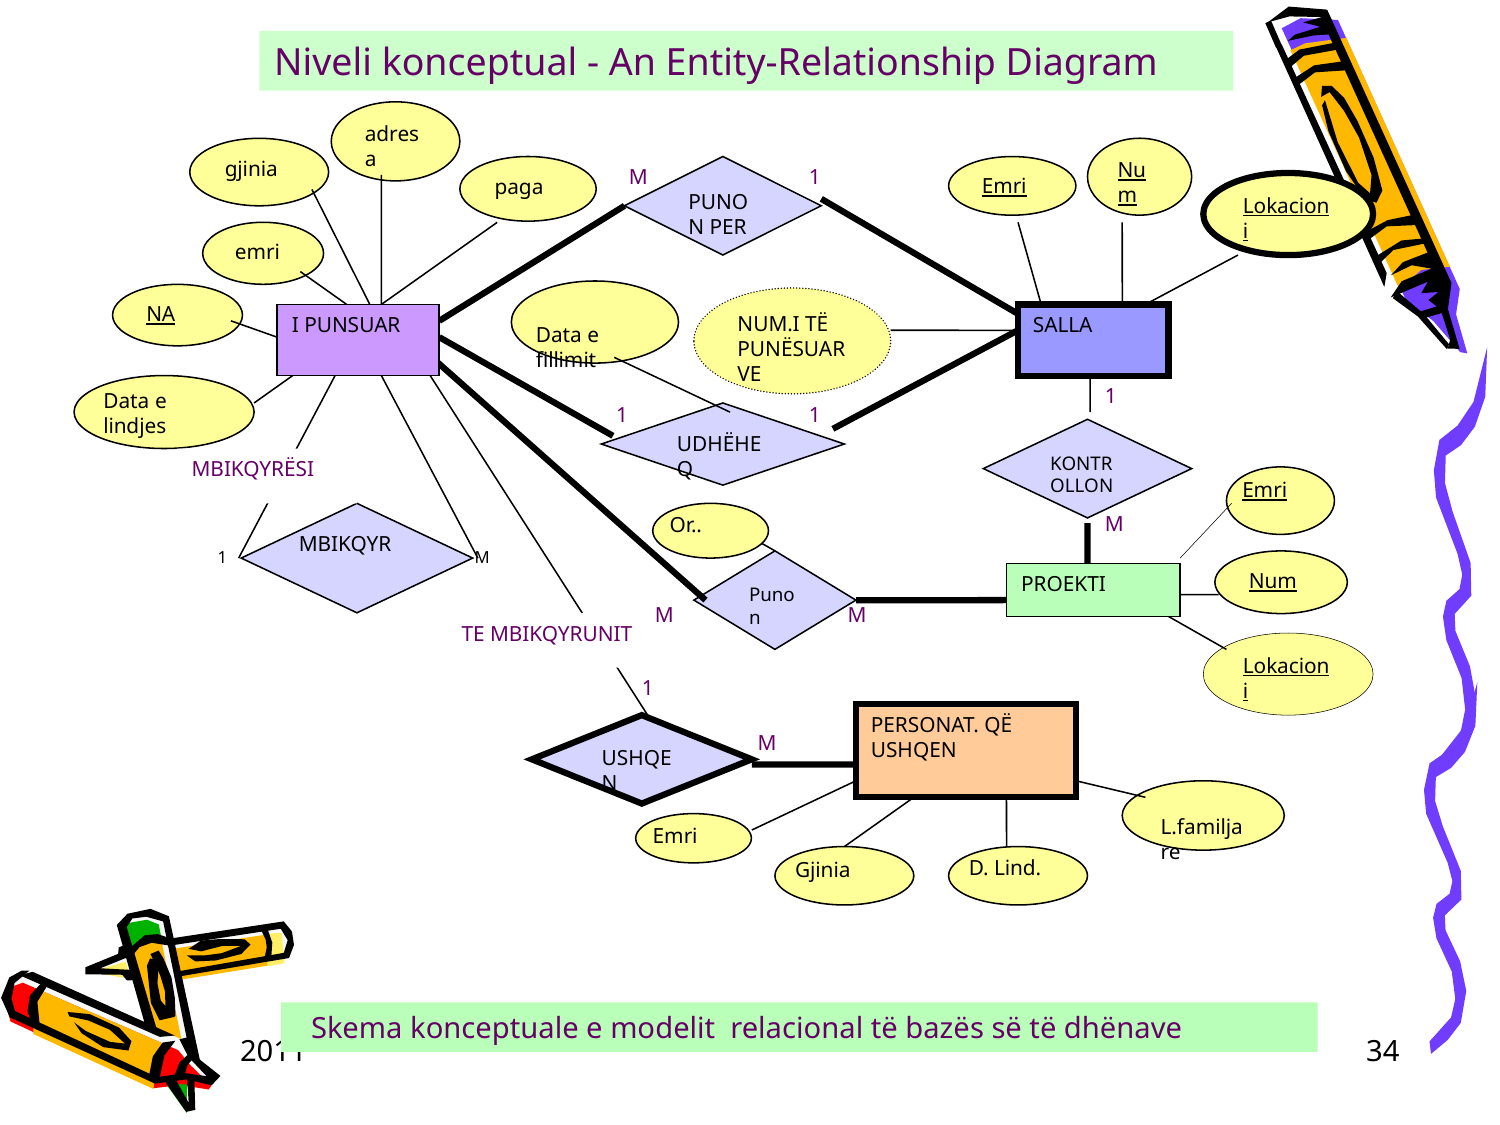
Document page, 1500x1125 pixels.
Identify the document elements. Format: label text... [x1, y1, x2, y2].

slide_number 34 [1101, 1024, 1415, 1101]
text_box Skema konceptuale e modelit relacional të bazës së të dhënave [281, 1002, 1318, 1052]
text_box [73, 101, 1374, 906]
text_box Niveli konceptual - An Entity-Relationship Diagram [259, 30, 1234, 91]
slide_number 2011 [224, 1024, 538, 1101]
